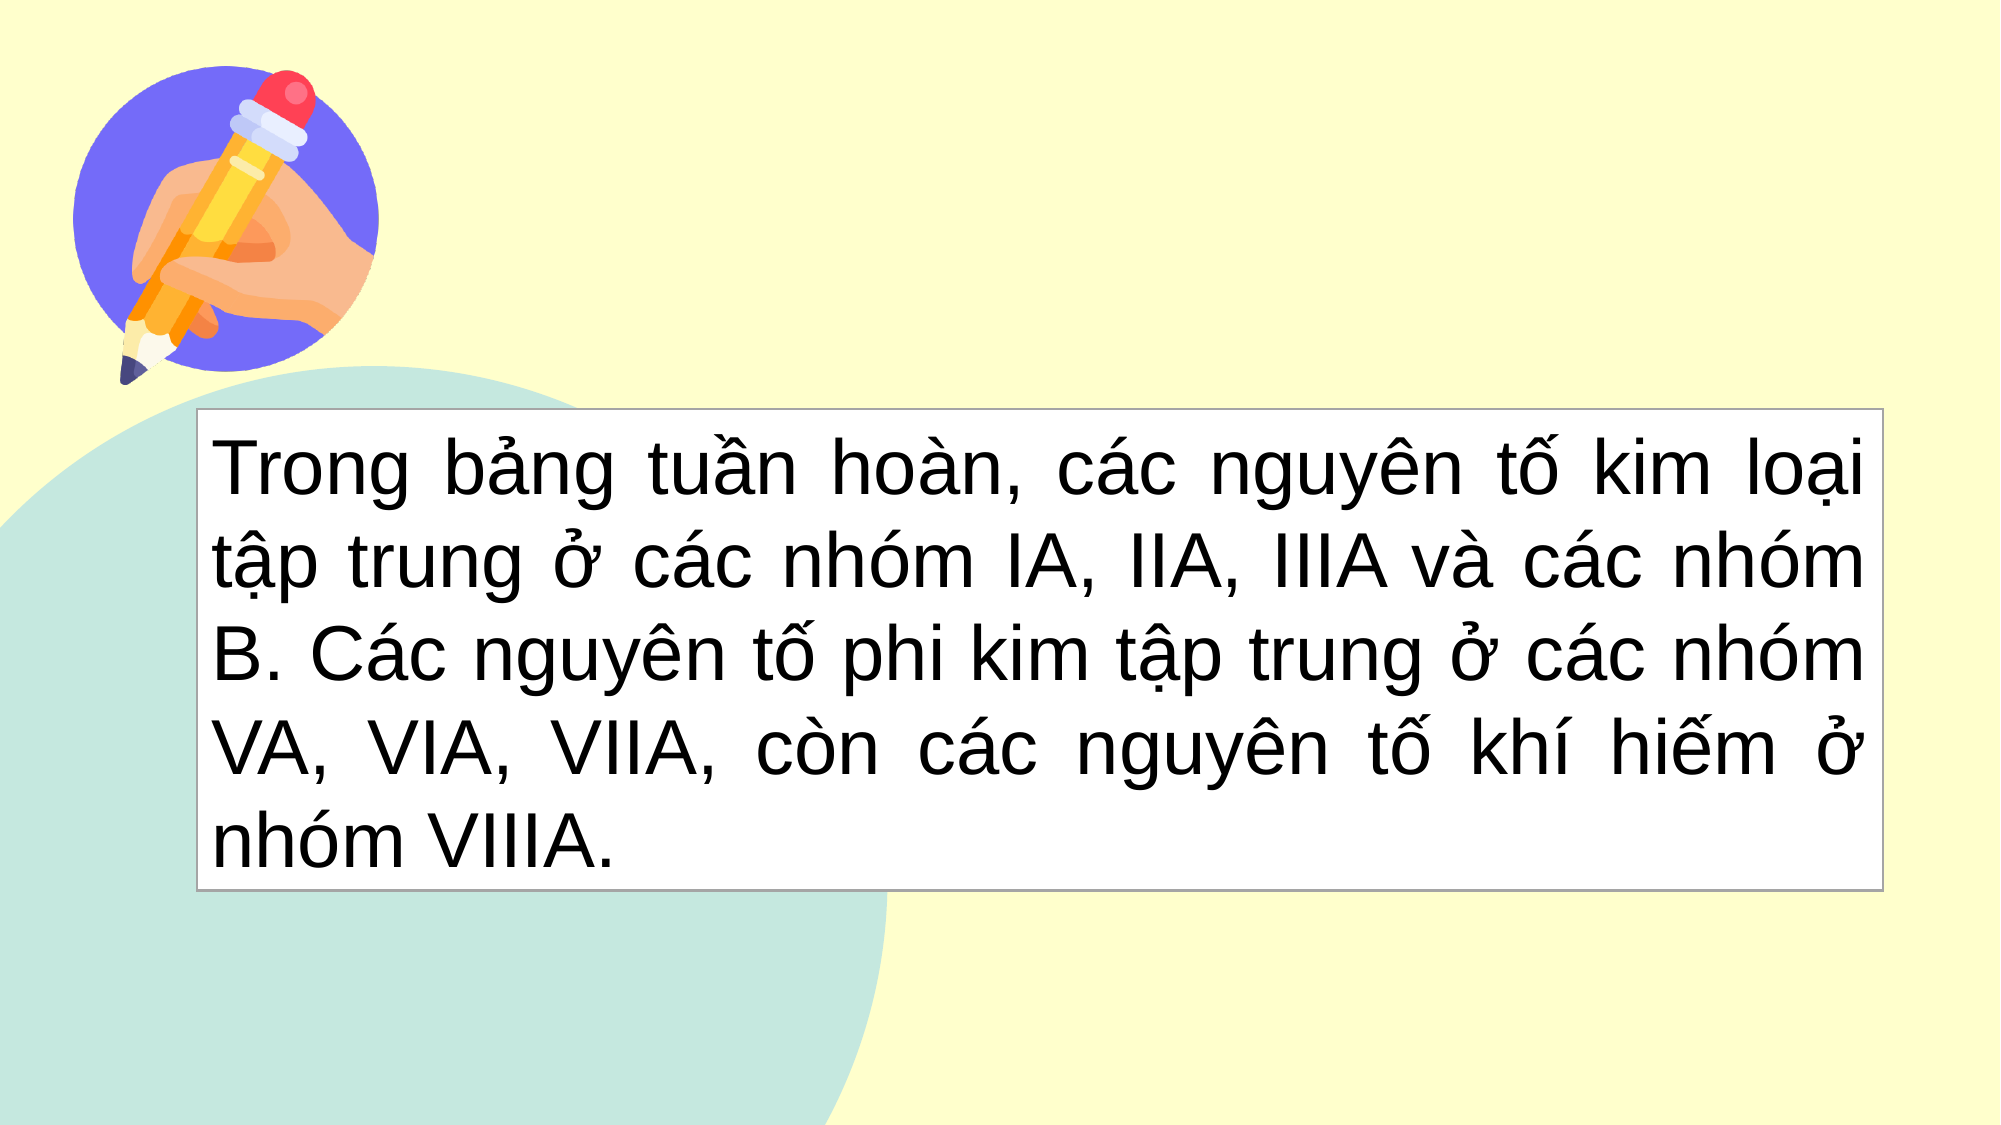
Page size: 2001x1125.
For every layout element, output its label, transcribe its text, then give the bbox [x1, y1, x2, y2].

picture [66, 66, 385, 385]
text_box Trong bảng tuần hoàn, các nguyên tố kim loại tập trung ở các nhóm IA, IIA, IIIA và các nhóm B. Các nguyên tố phi kim tập trung ở các nhóm VA, VIA, VIIA, còn các nguyên tố khí hiếm ở nhóm VIIIA. [196, 408, 1884, 892]
